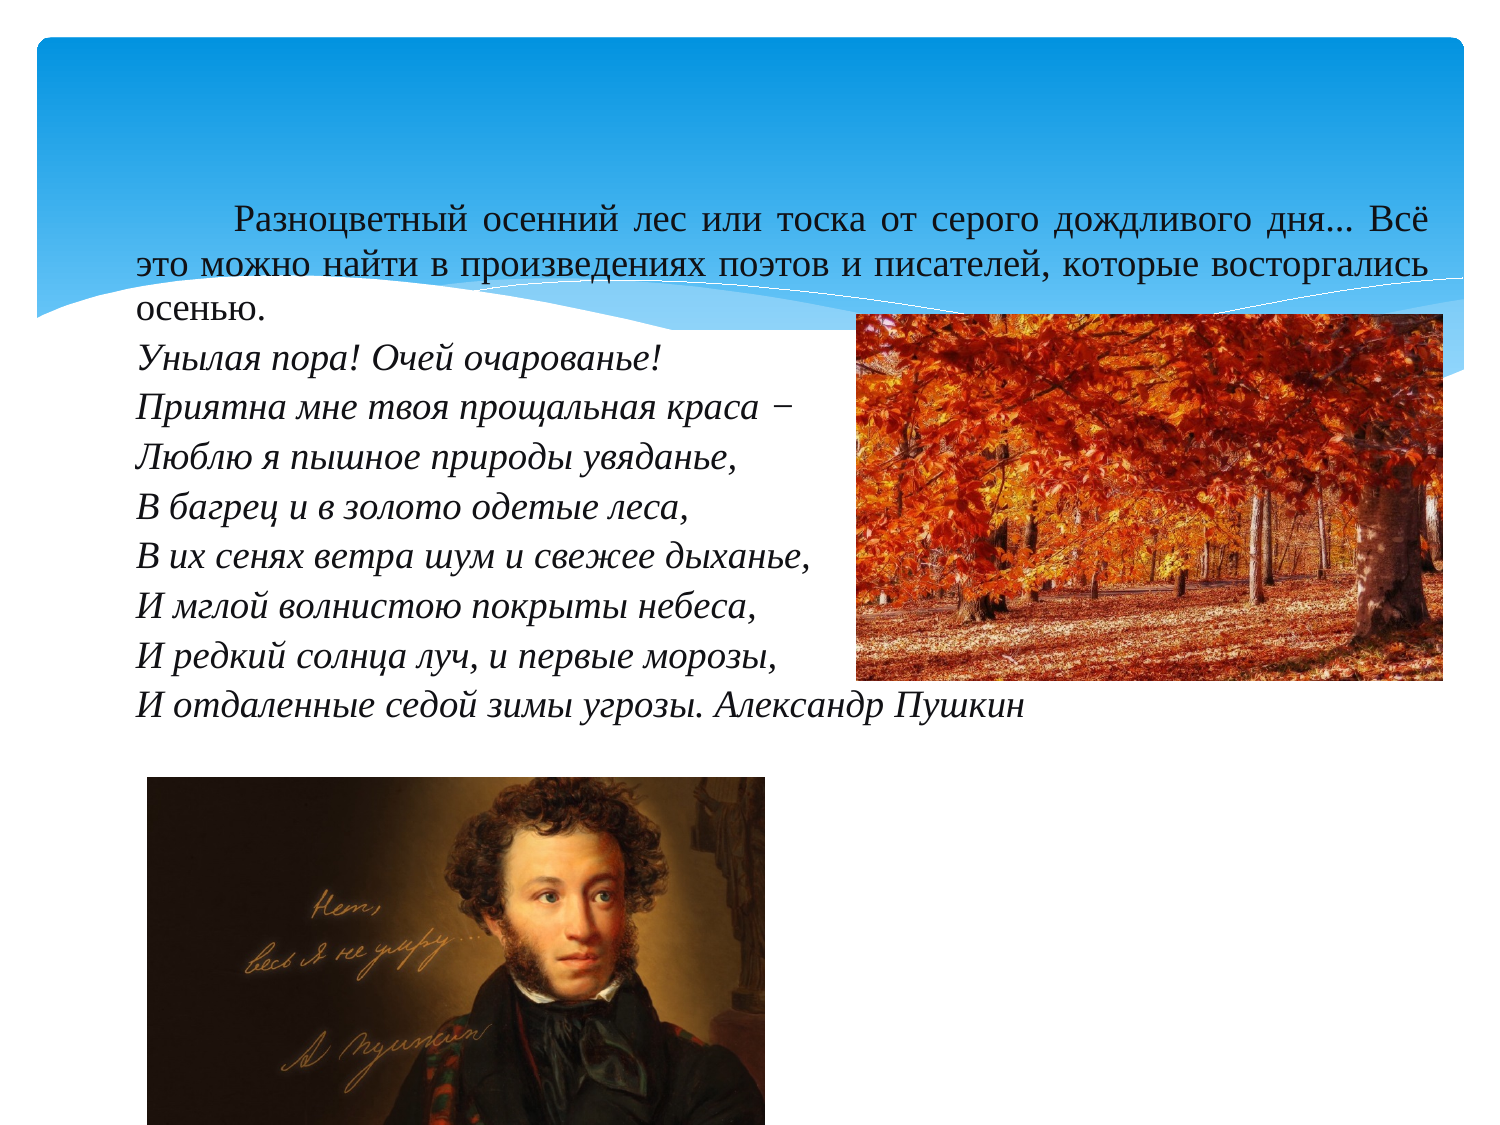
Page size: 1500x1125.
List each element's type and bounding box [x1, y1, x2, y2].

list [135, 196, 1429, 729]
picture [147, 777, 765, 1125]
picture [856, 314, 1443, 681]
